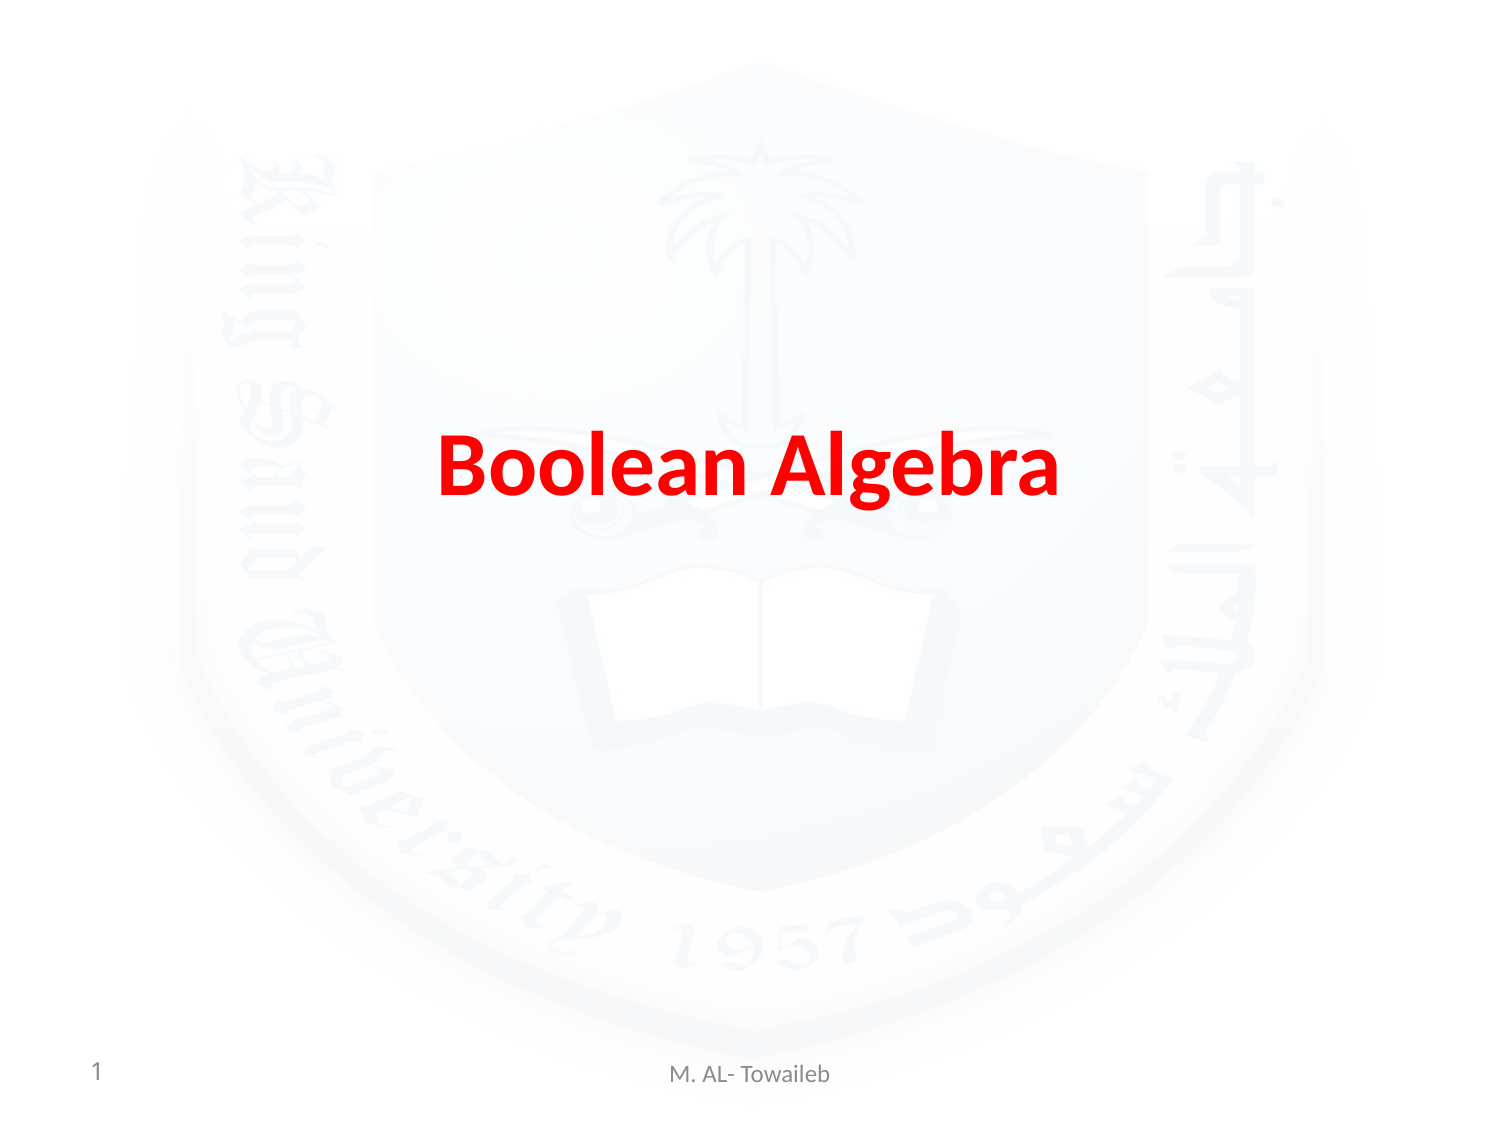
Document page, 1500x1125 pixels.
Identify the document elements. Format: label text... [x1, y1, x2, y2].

title Boolean Algebra [112, 338, 1388, 580]
slide_number 1 [75, 1042, 425, 1103]
footer M. AL- Towaileb [512, 1042, 988, 1103]
